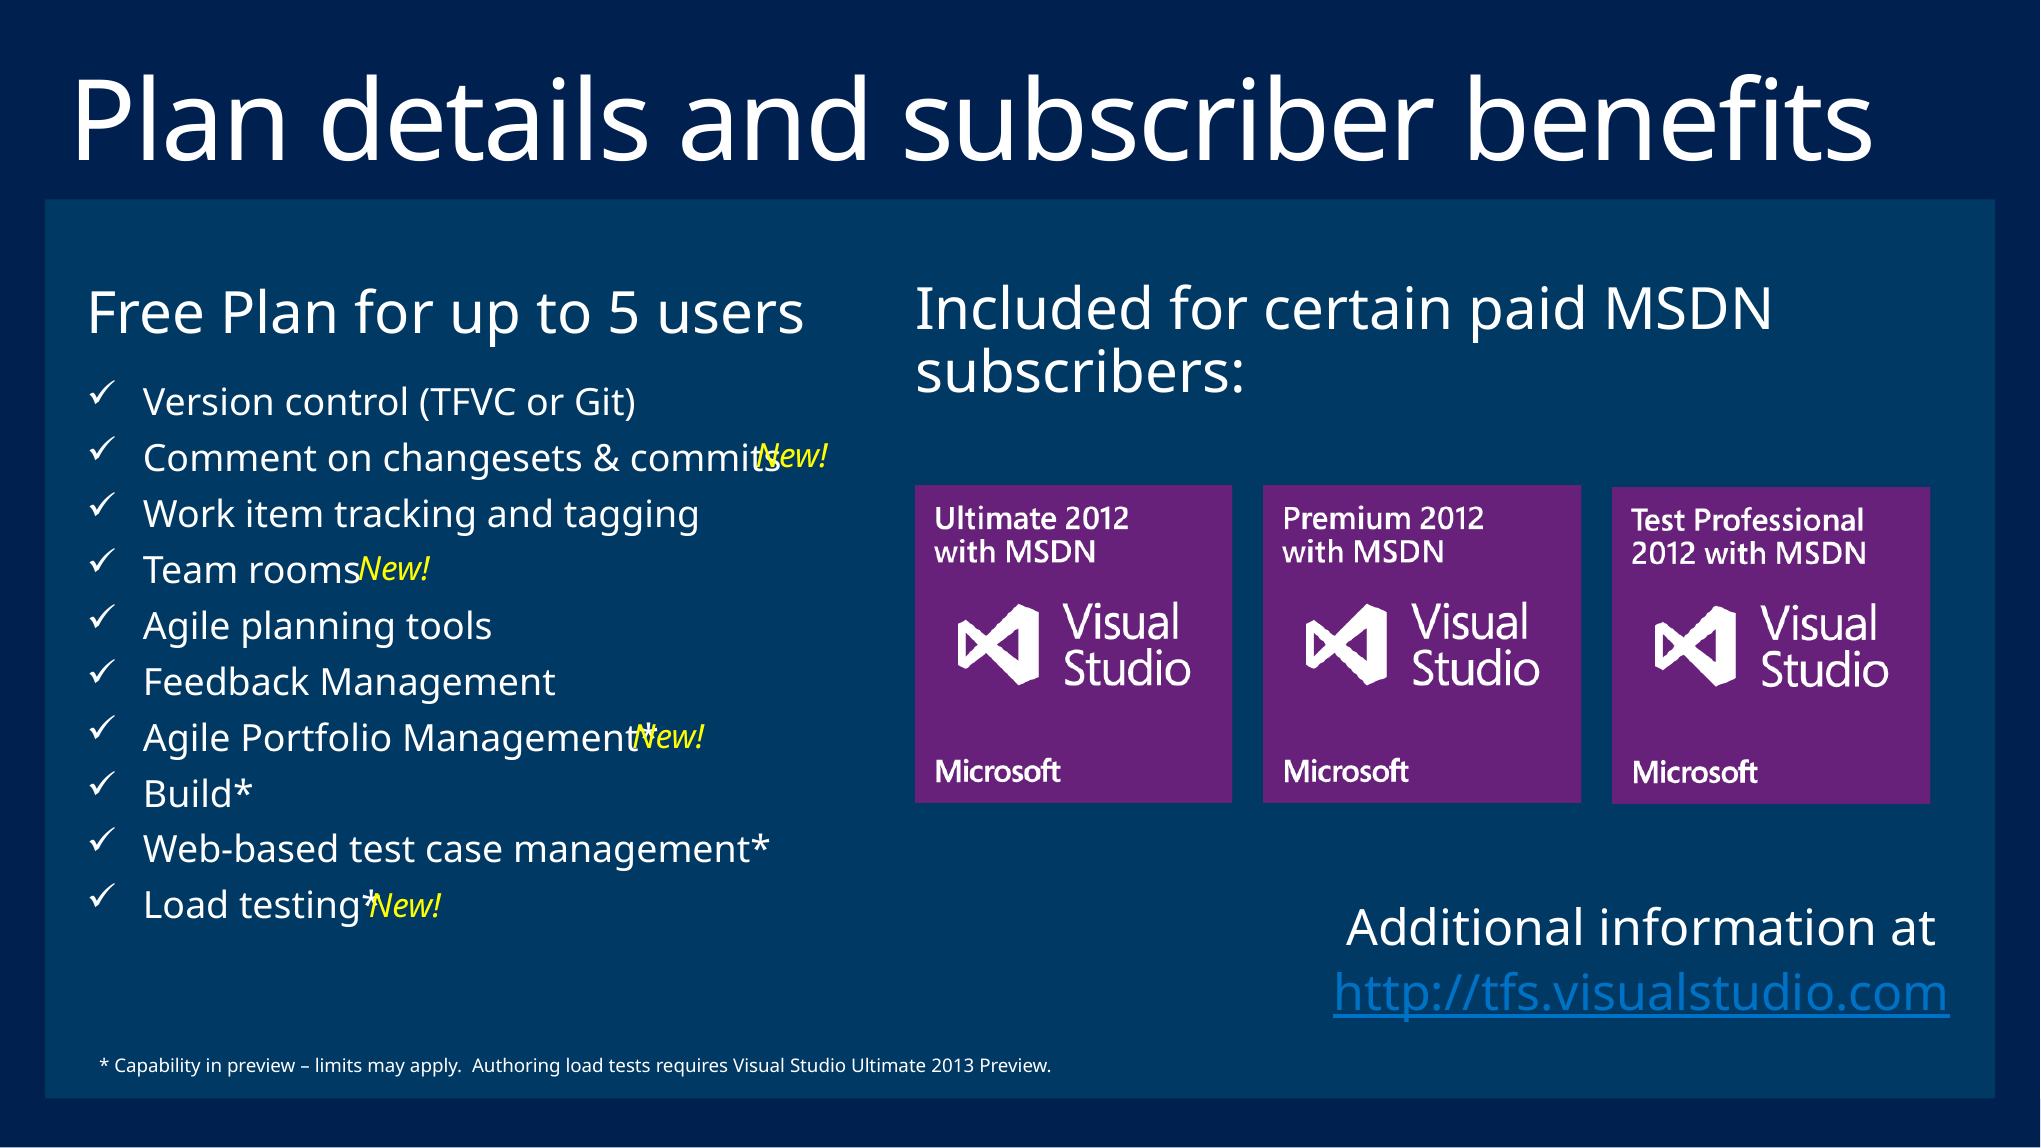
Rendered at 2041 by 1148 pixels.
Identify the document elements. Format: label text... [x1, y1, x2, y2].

text_box Additional information at http://tfs.visualstudio.com [877, 890, 1951, 1029]
text_box Free Plan for up to 5 users [86, 270, 1104, 346]
text_box [0, 0, 2041, 1148]
picture [1263, 485, 1602, 824]
text_box * Capability in preview – limits may apply. Authoring load tests requires Visual Studio Ultimate 2013 Preview. [99, 1051, 1072, 1076]
picture [914, 485, 1253, 824]
picture [1612, 486, 1951, 825]
text_box [46, 198, 1996, 1098]
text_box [86, 374, 897, 950]
text_box Included for certain paid MSDN subscribers: [915, 278, 1951, 405]
title Plan details and subscriber benefits [46, 48, 1996, 198]
